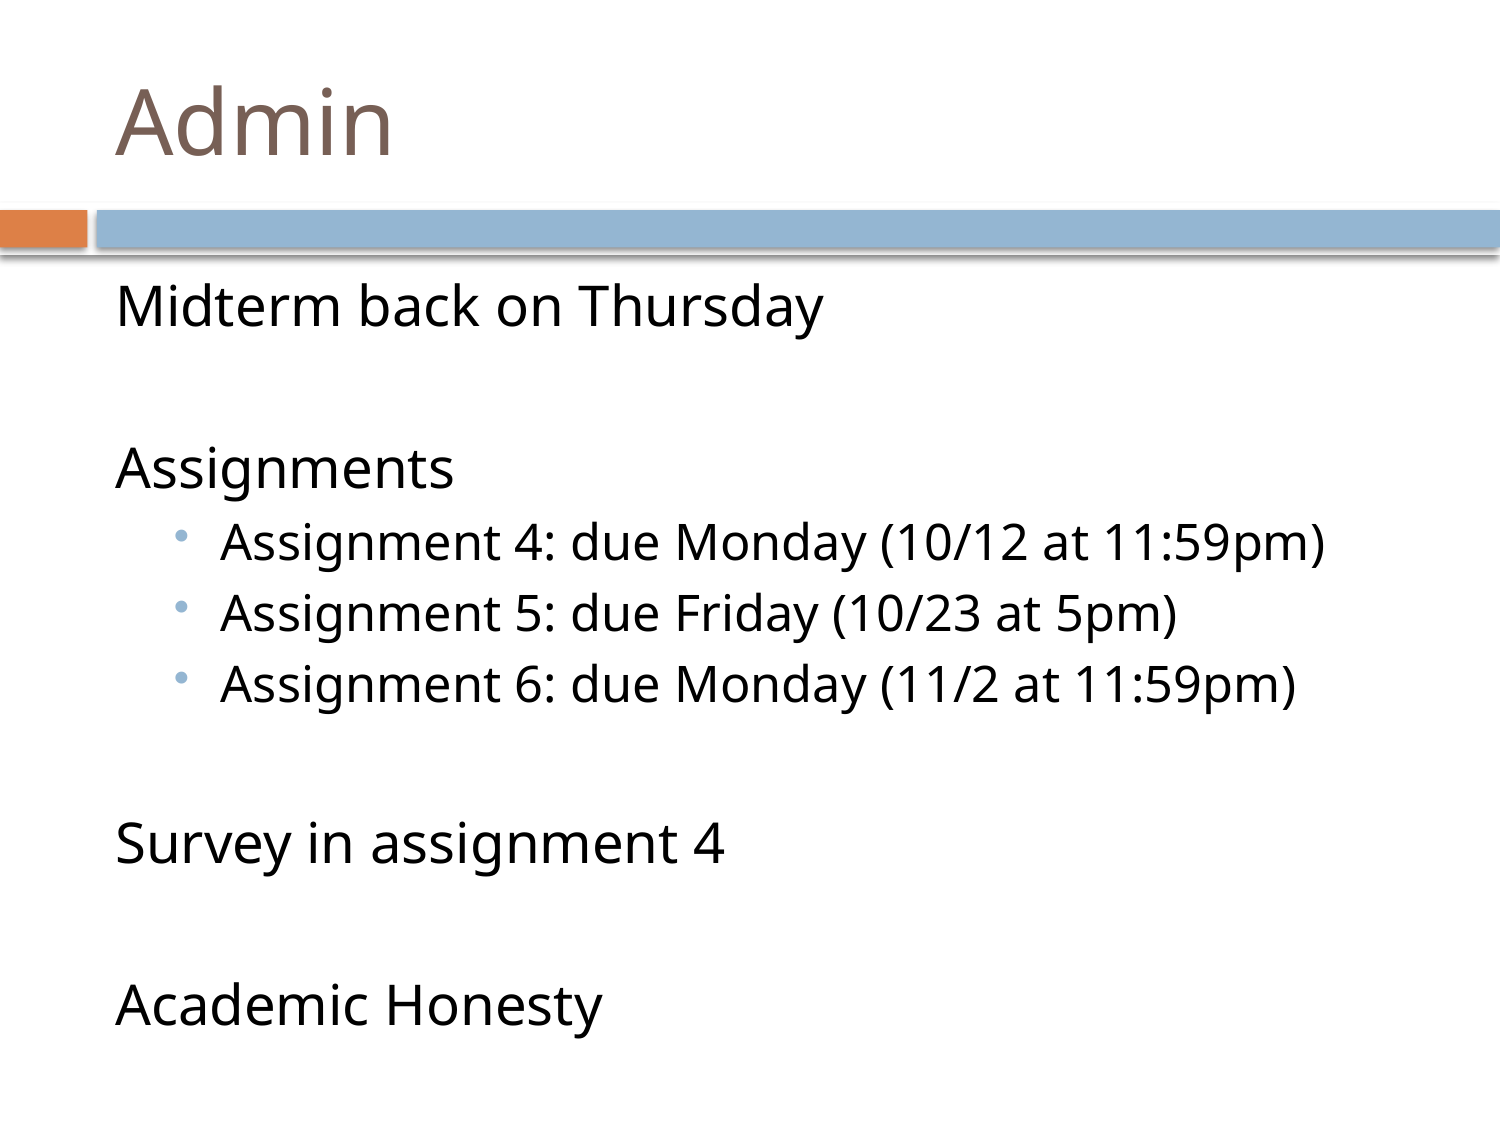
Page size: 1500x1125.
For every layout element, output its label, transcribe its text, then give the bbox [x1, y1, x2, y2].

title Admin [100, 37, 1438, 200]
list Midterm back on Thursday Assignments Assignment 4: due Monday (10/12 at 11:59pm) Assignment 5: due Friday (10/23 at 5pm) Assignment 6: due Monday (11/2 at 11:59pm) Survey in assignment 4 Academic Honesty [100, 262, 1438, 1047]
